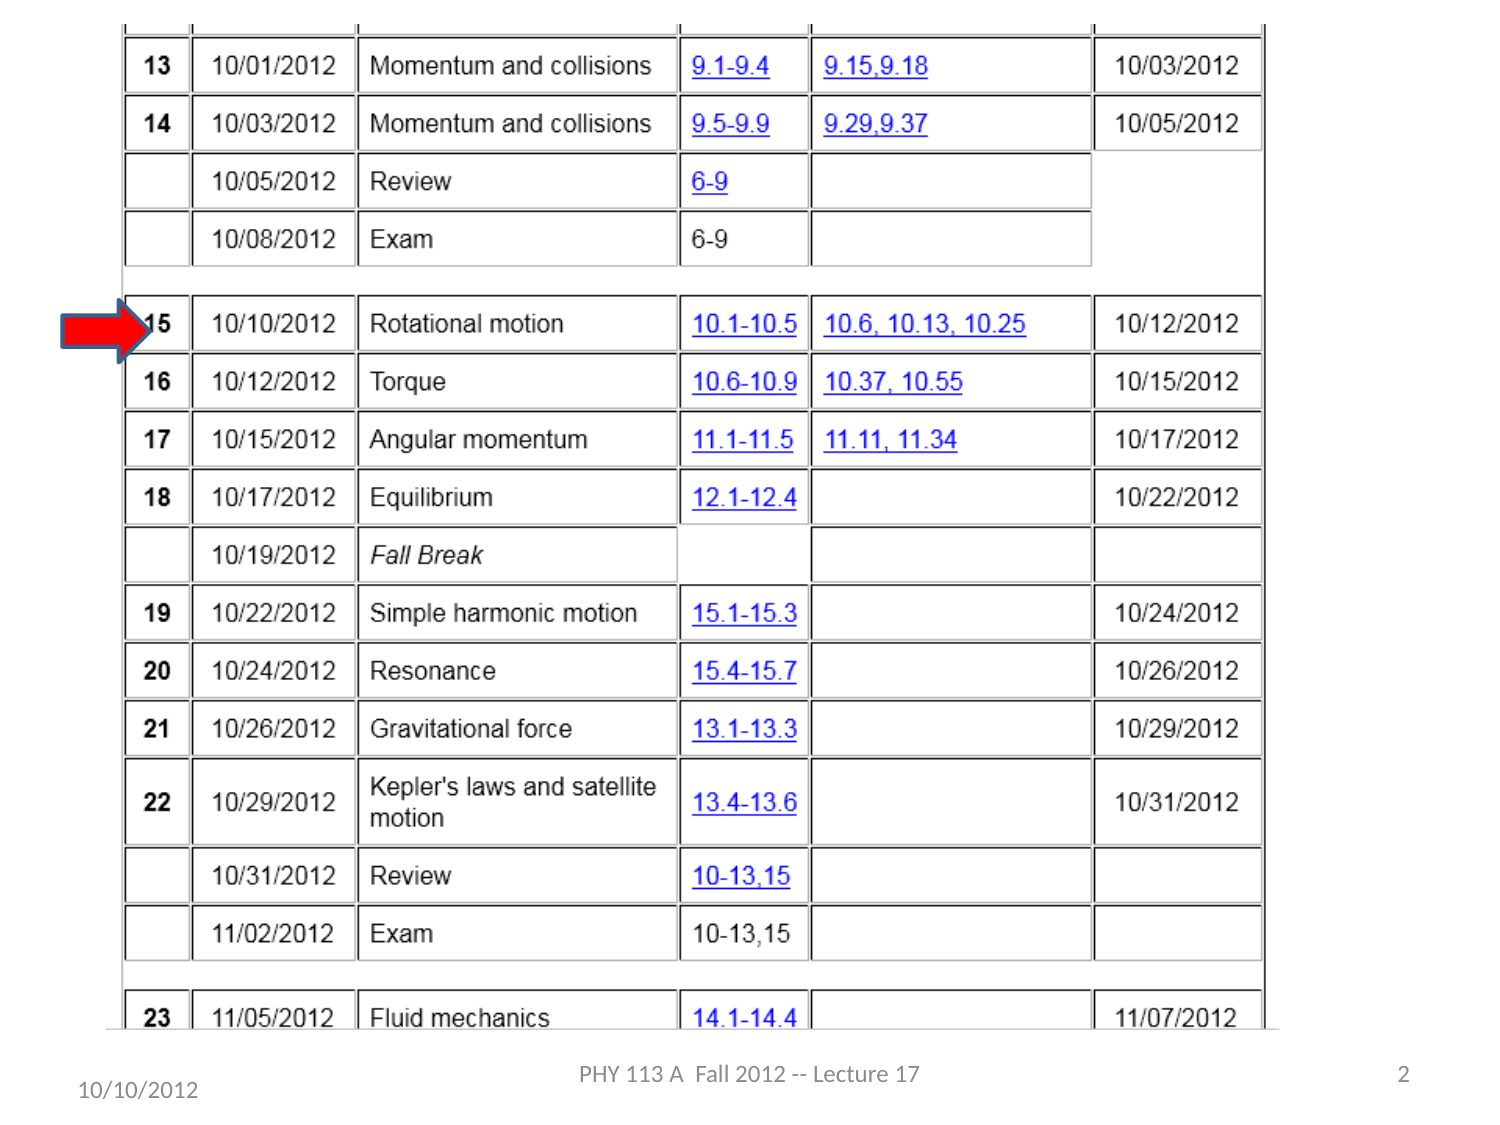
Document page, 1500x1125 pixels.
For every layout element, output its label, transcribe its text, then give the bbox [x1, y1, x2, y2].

text_box [60, 313, 100, 349]
picture [105, 24, 1280, 1030]
slide_number 2 [1074, 1042, 1425, 1103]
footer PHY 113 A Fall 2012 -- Lecture 17 [512, 1042, 988, 1103]
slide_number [62, 1058, 413, 1119]
